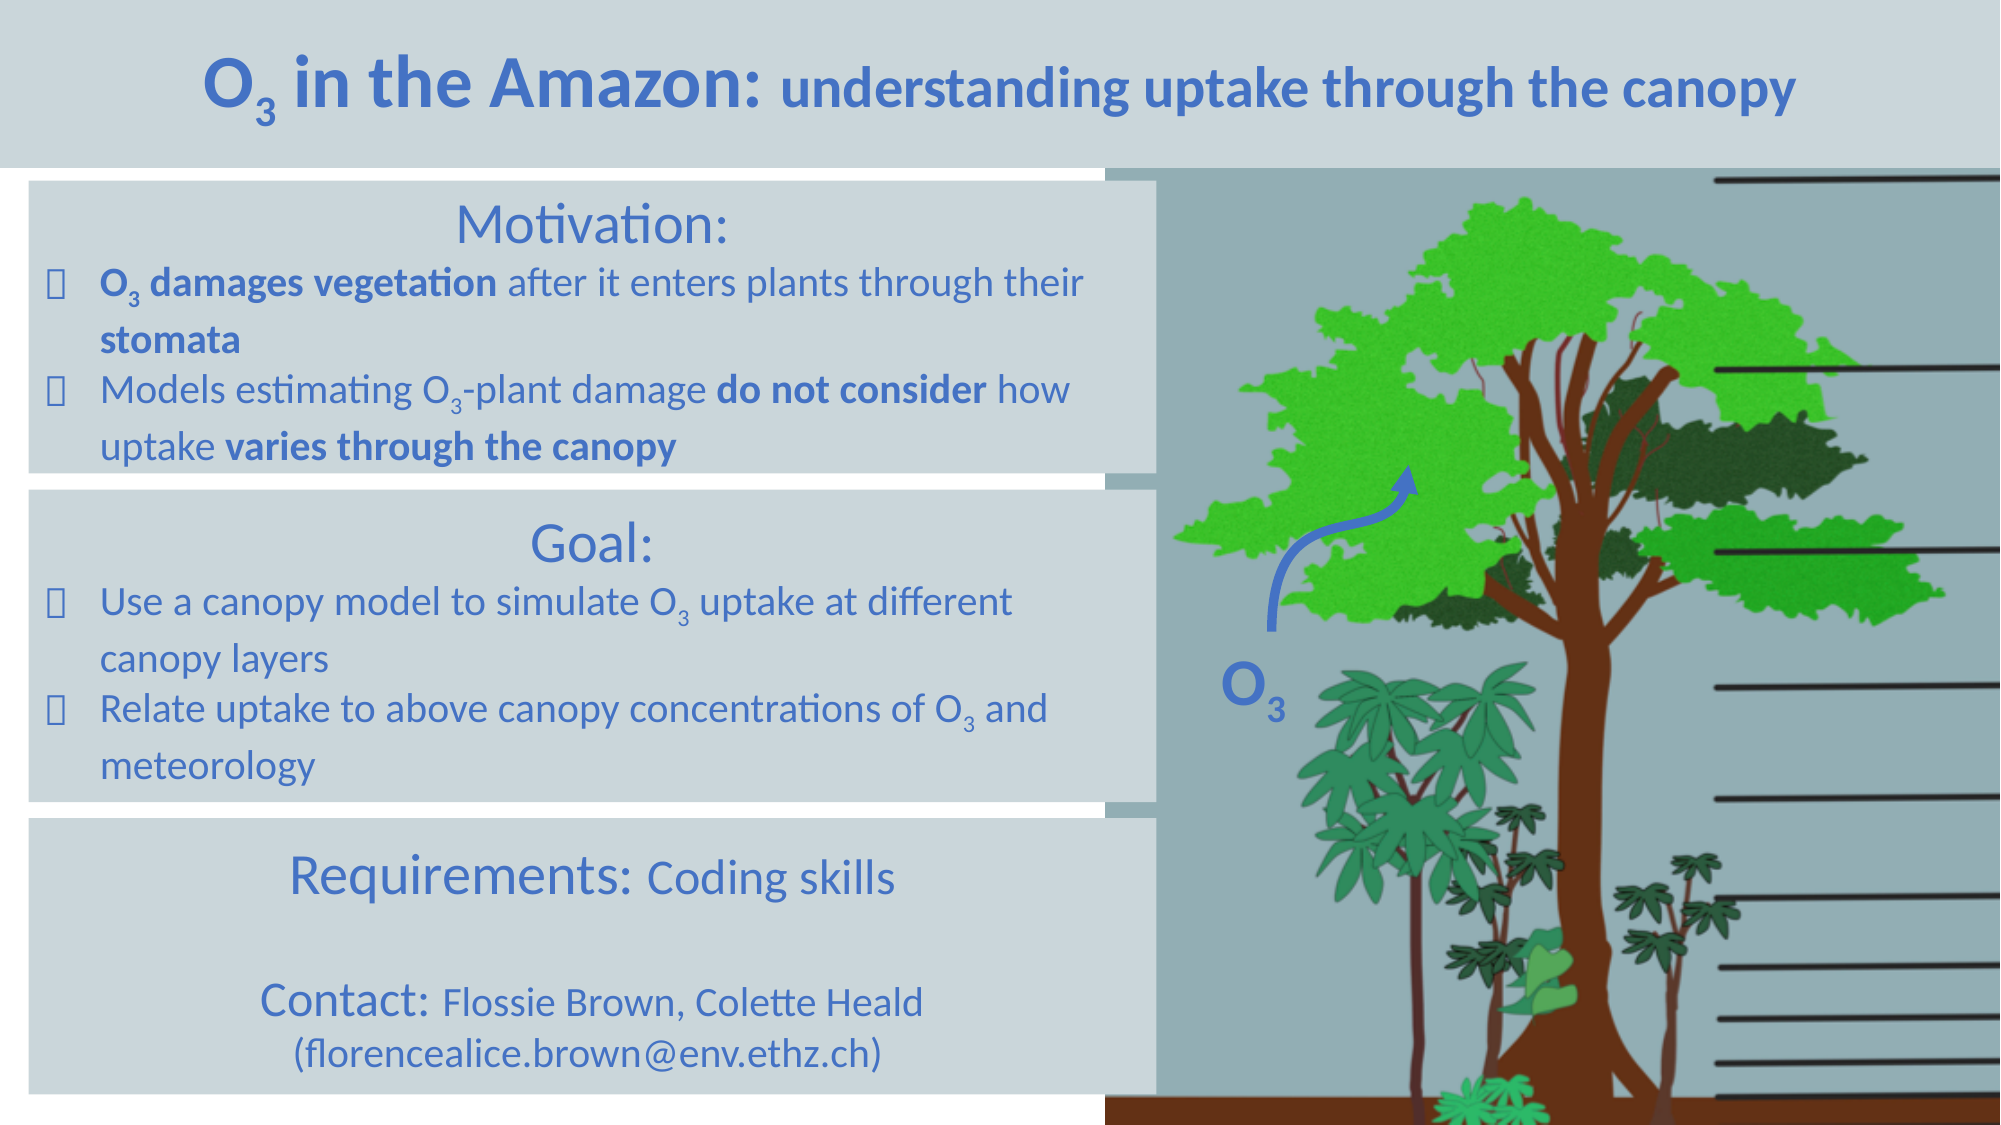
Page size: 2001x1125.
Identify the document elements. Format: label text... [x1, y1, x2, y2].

text_box Motivation: O3 damages vegetation after it enters plants through their stomata Models estimating O3-plant damage do not consider how uptake varies through the canopy [28, 179, 1105, 474]
text_box O3 in the Amazon: understanding uptake through the canopy [0, 0, 2000, 169]
text_box Requirements: Coding skills Contact: Flossie Brown, Colette Heald (florencealice.brown@env.ethz.ch) [28, 817, 1105, 1095]
text_box Goal: Use a canopy model to simulate O3 uptake at different canopy layers Relate uptake to above canopy concentrations of O3 and meteorology [28, 489, 1105, 803]
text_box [1257, 478, 1423, 616]
picture [1105, 167, 2000, 1125]
